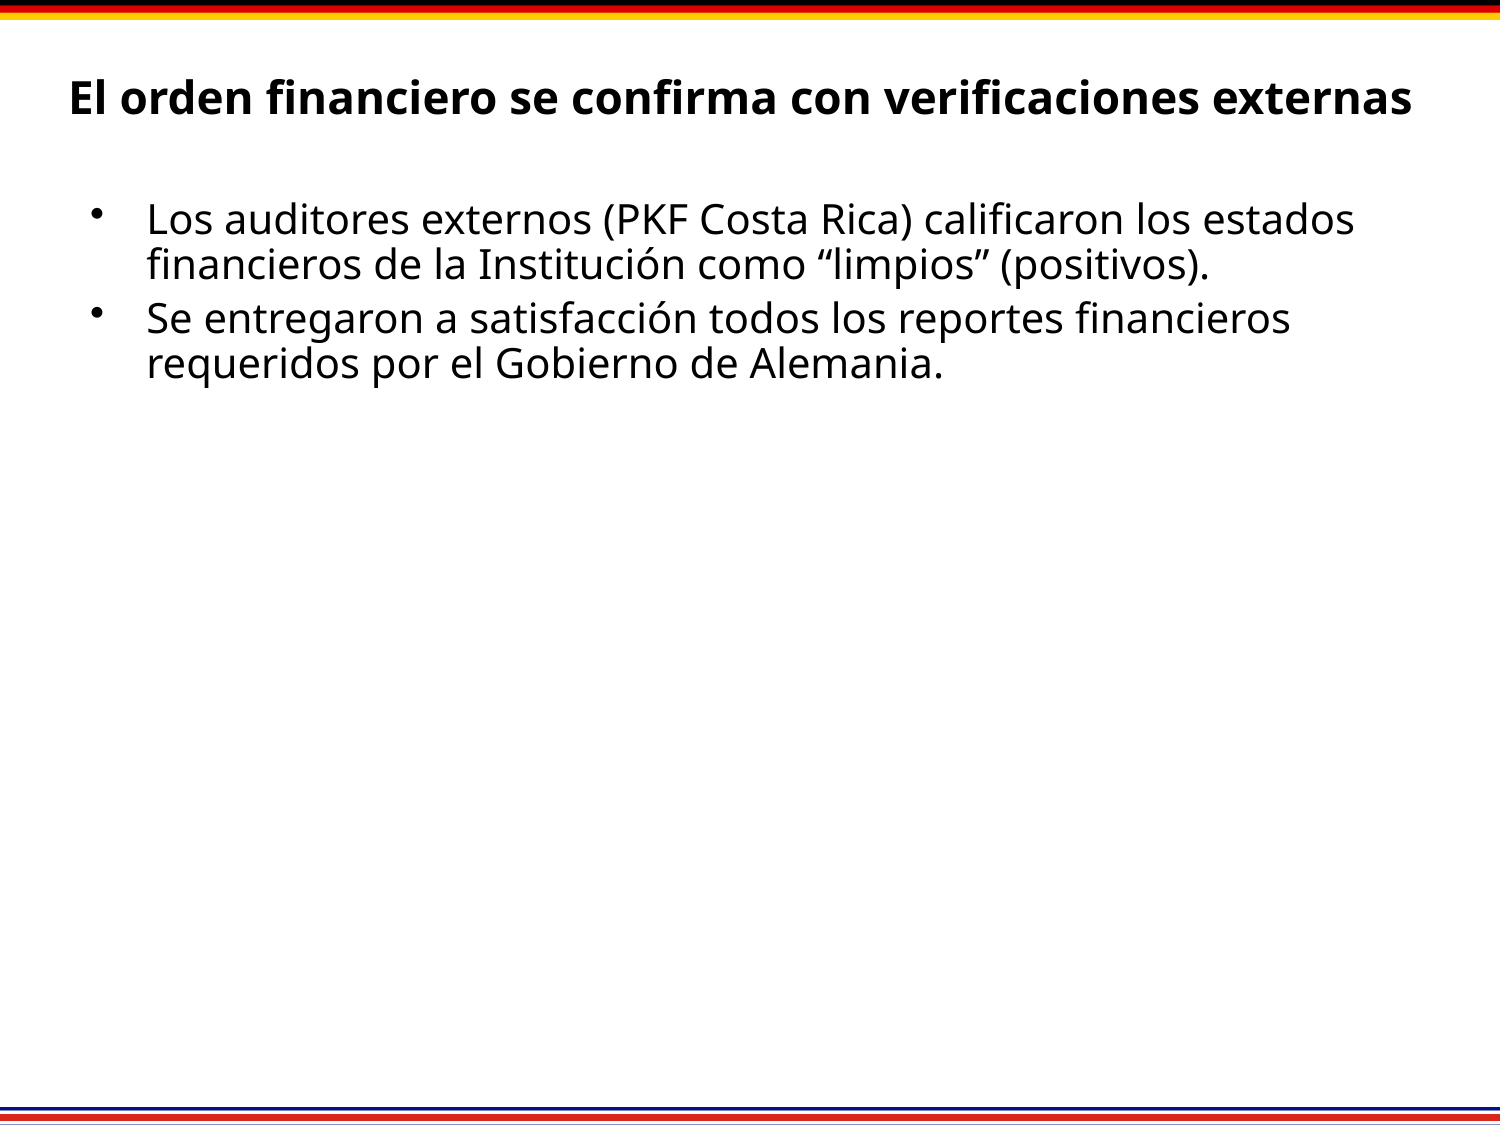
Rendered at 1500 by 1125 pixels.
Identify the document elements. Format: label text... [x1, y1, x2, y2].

list Los auditores externos (PKF Costa Rica) calificaron los estados financieros de la Institución como “limpios” (positivos). Se entregaron a satisfacción todos los reportes financieros requeridos por el Gobierno de Alemania. [75, 191, 1425, 934]
title El orden financiero se confirma con verificaciones externas [53, 66, 1449, 126]
picture [0, 1107, 1500, 1125]
picture [0, 0, 1500, 20]
